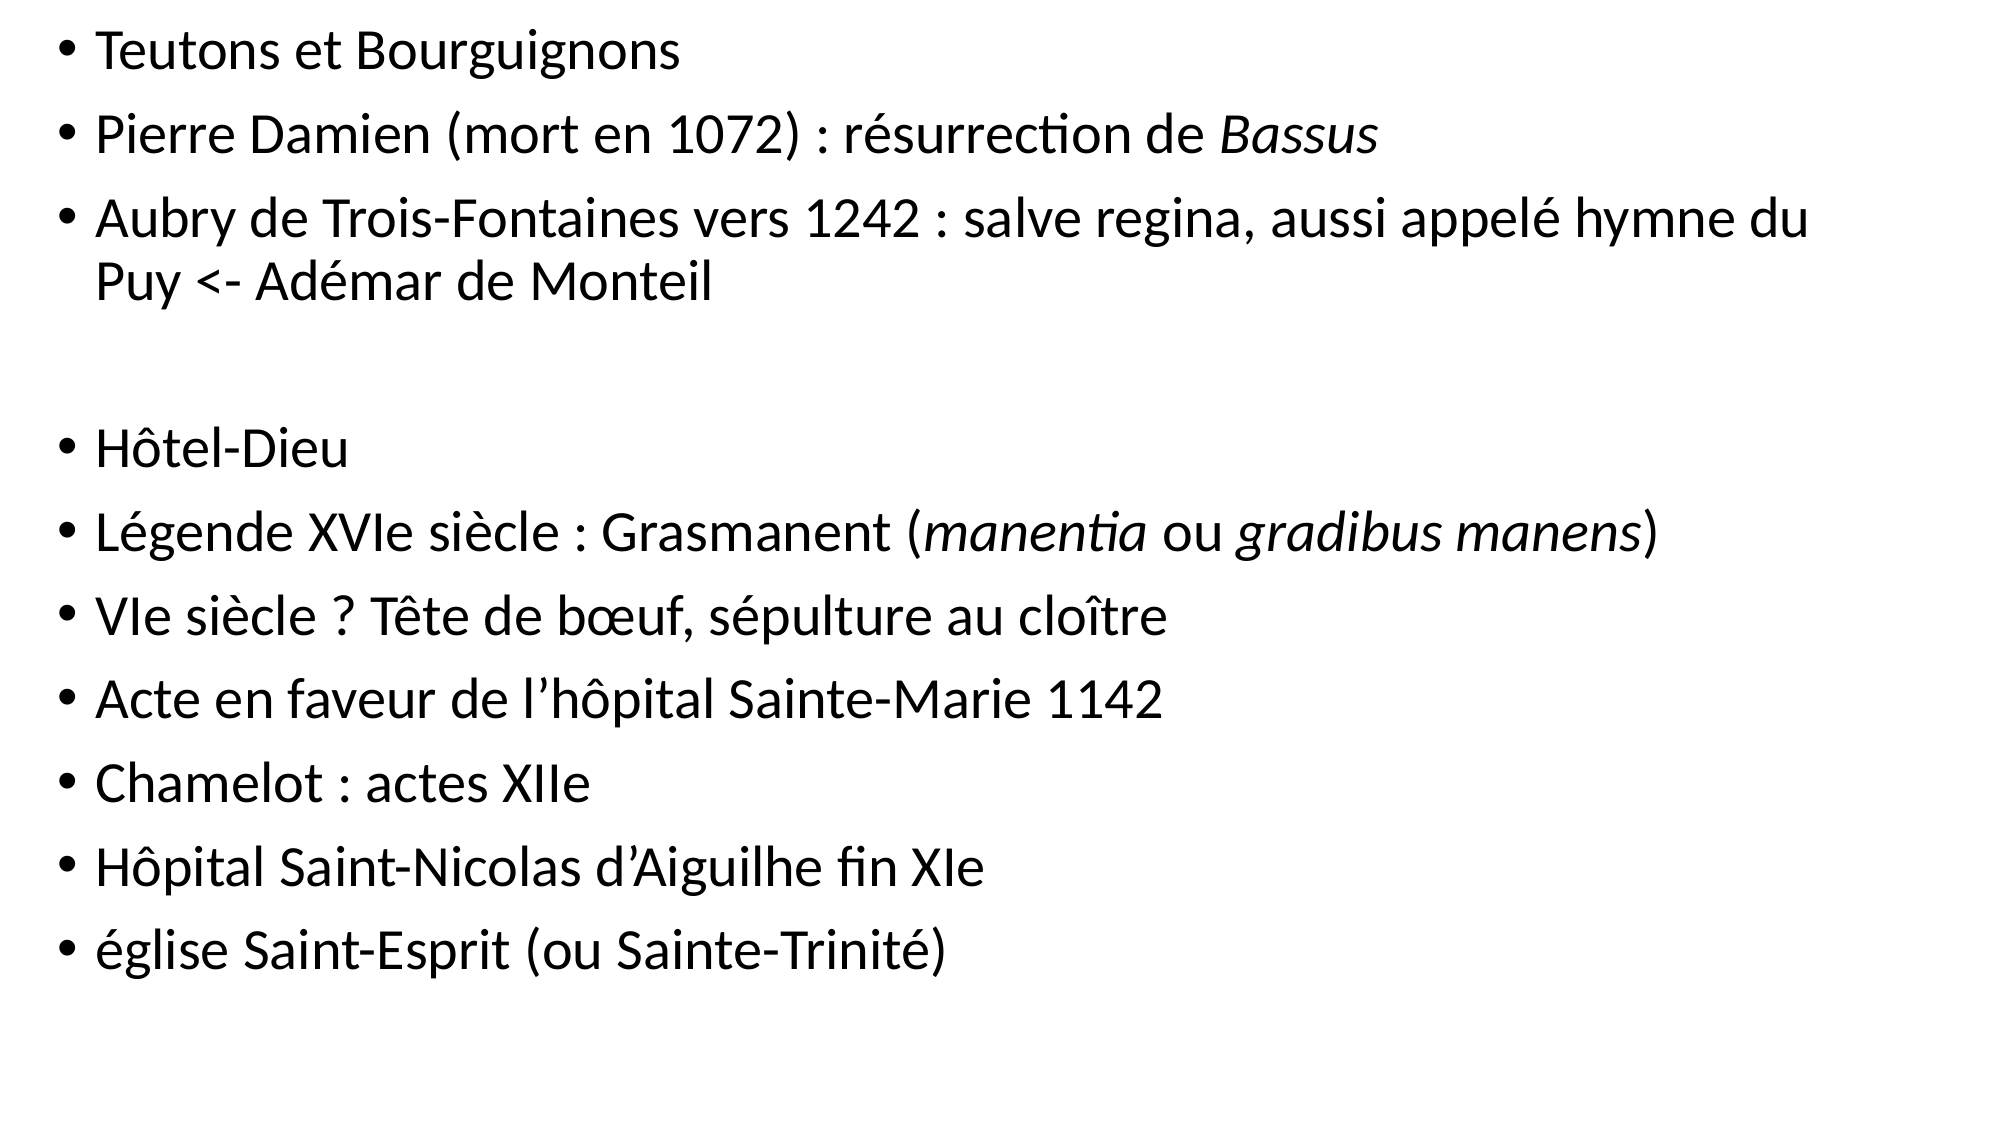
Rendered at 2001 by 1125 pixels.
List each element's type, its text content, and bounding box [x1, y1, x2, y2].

list Teutons et Bourguignons Pierre Damien (mort en 1072) : résurrection de Bassus Aubry de Trois-Fontaines vers 1242 : salve regina, aussi appelé hymne du Puy <- Adémar de Monteil Hôtel-Dieu Légende XVIe siècle : Grasmanent (manentia ou gradibus manens) VIe siècle ? Tête de bœuf, sépulture au cloître Acte en faveur de l’hôpital Sainte-Marie 1142 Chamelot : actes XIIe Hôpital Saint-Nicolas d’Aiguilhe fin XIe église Saint-Esprit (ou Sainte-Trinité) [42, 12, 1909, 1099]
